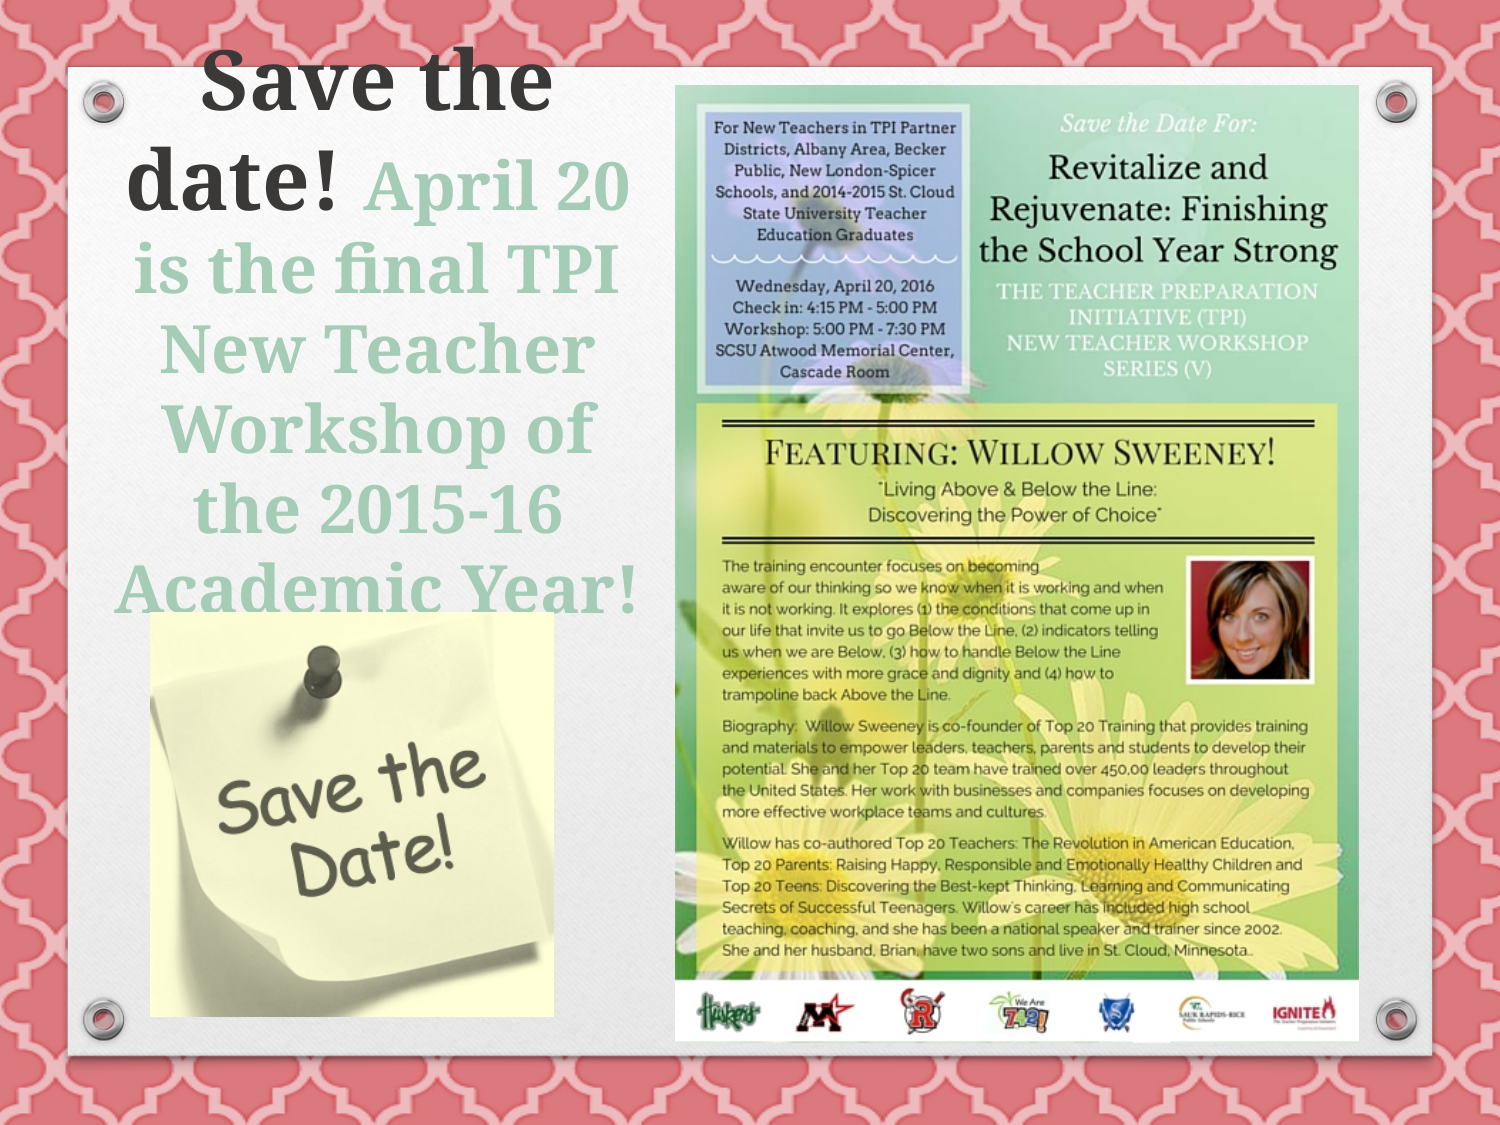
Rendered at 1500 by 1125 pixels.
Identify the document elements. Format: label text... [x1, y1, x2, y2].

text_box Save the date! April 20 is the final TPI New Teacher Workshop of the 2015-16 Academic Year! [93, 94, 663, 600]
picture [0, 0, 1500, 1125]
